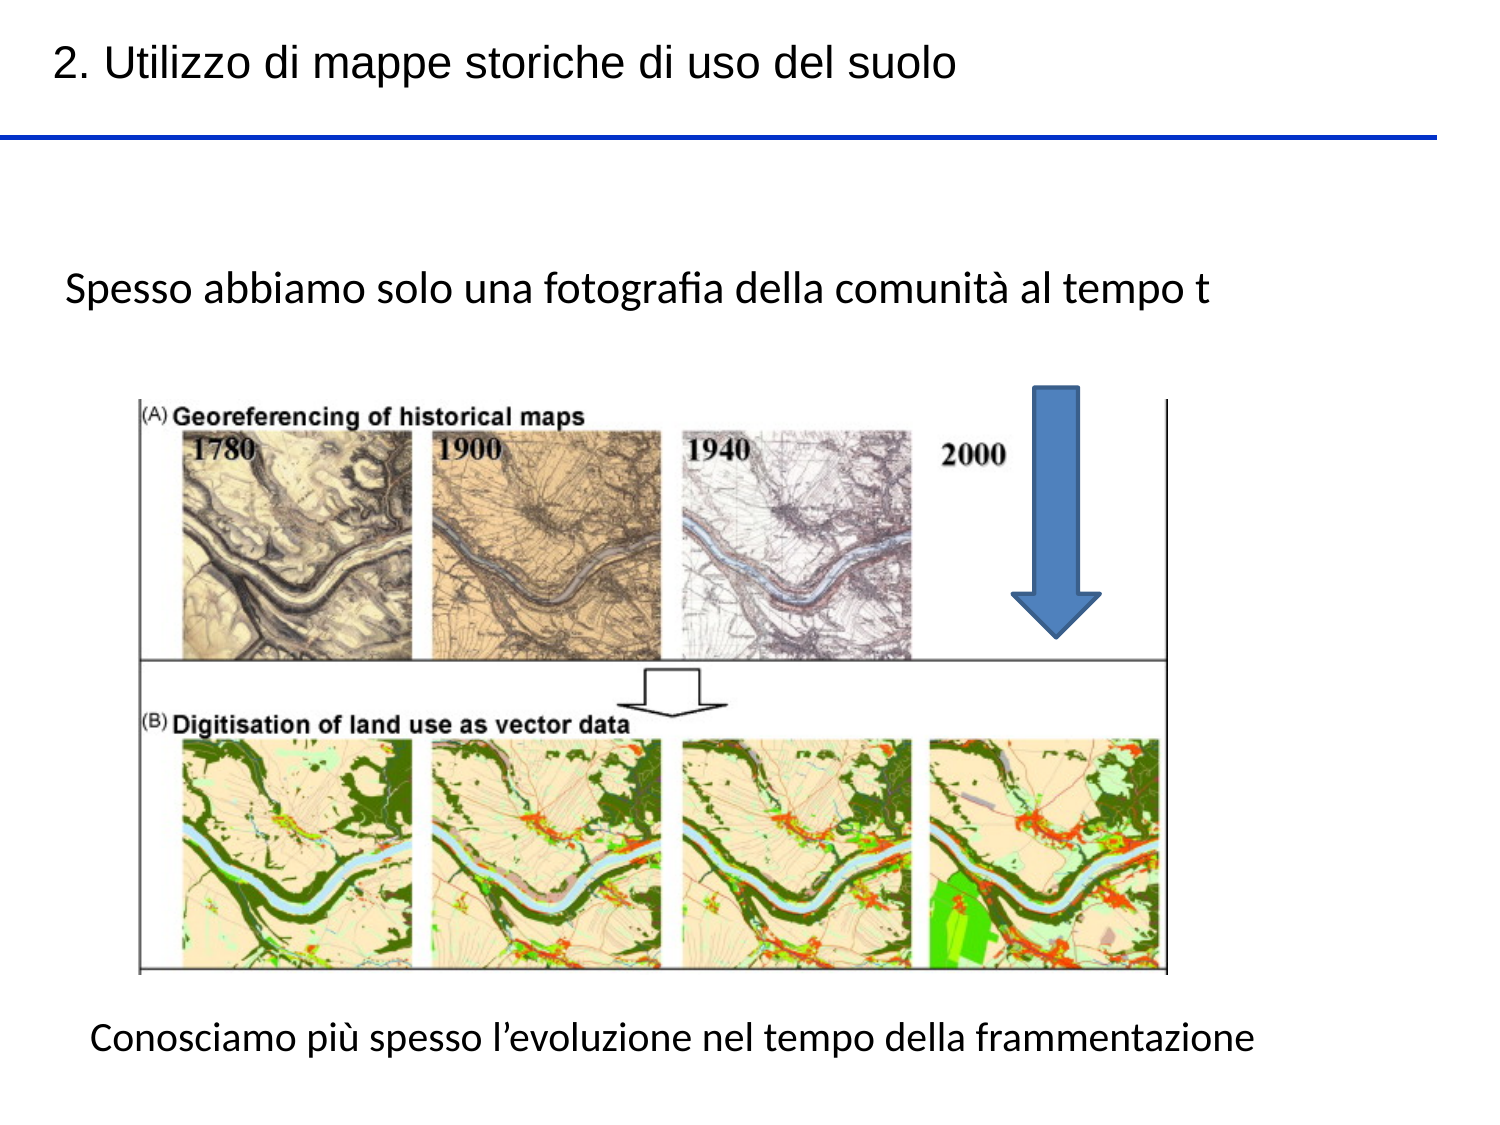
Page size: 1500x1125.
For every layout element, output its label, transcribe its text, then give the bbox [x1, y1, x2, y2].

picture [137, 399, 1168, 976]
text_box [1032, 385, 1081, 398]
text_box Spesso abbiamo solo una fotografia della comunità al tempo t [49, 250, 1325, 321]
text_box Conosciamo più spesso l’evoluzione nel tempo della frammentazione [75, 1002, 1463, 1068]
text_box 2. Utilizzo di mappe storiche di uso del suolo [37, 25, 1313, 96]
